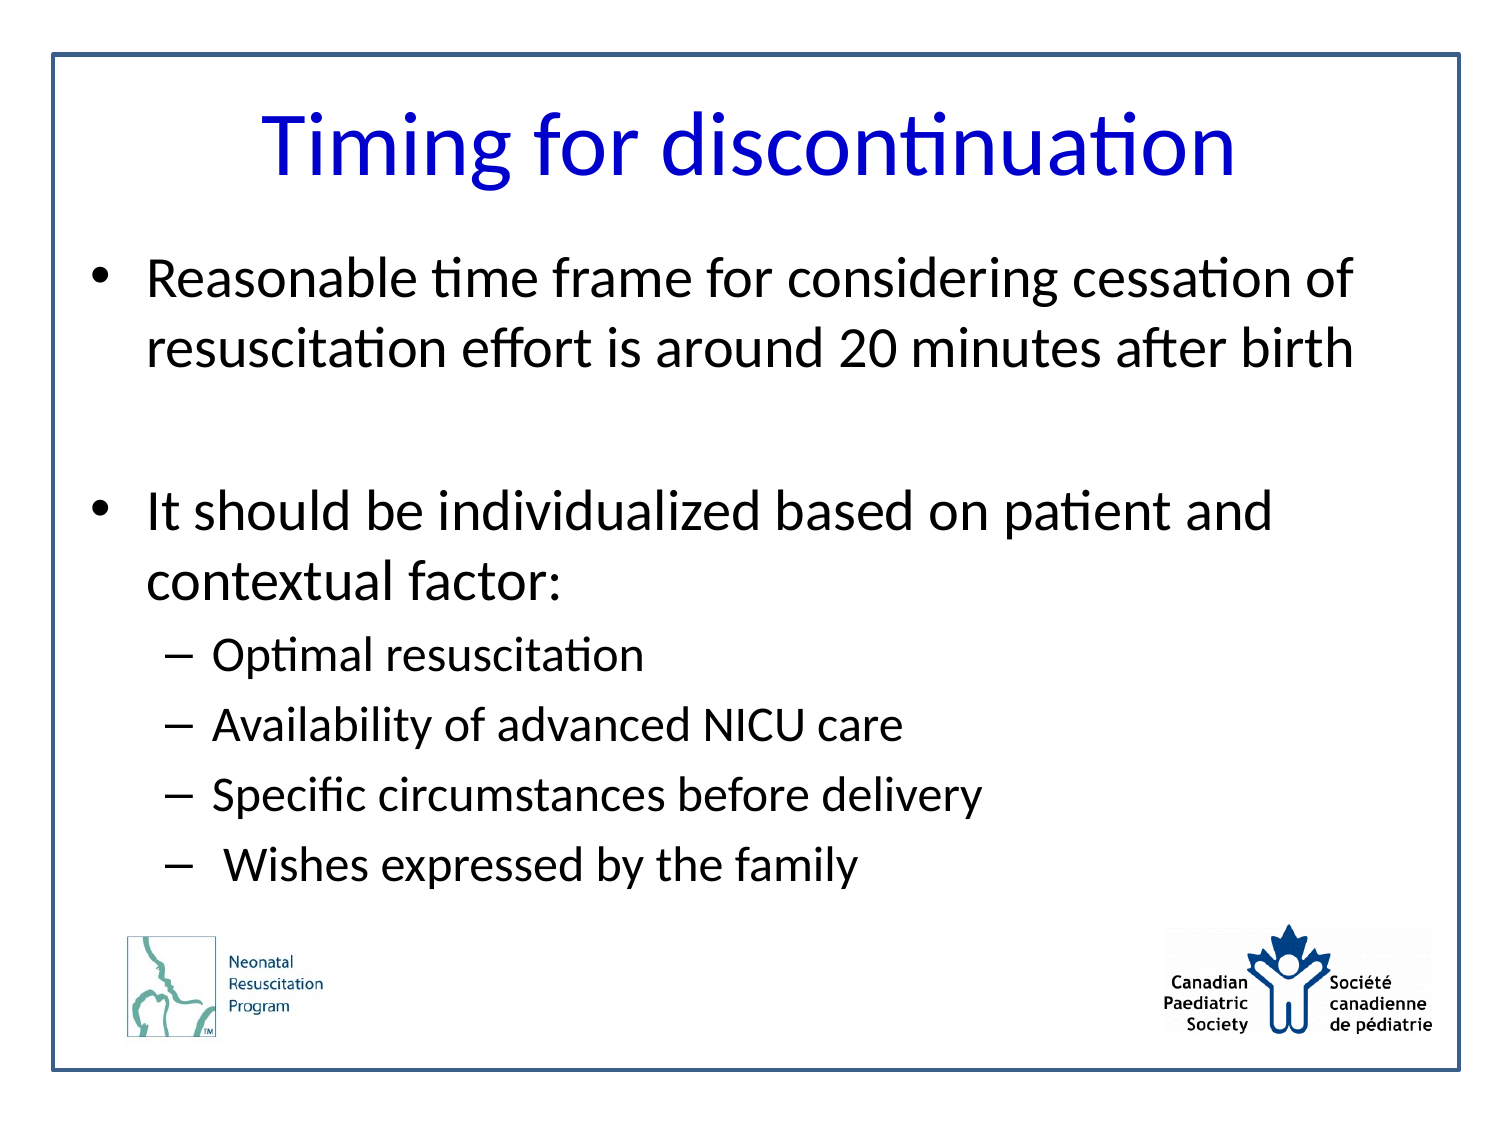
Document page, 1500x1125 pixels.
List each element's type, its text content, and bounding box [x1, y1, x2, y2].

title Timing for discontinuation [75, 45, 1425, 231]
picture [1163, 924, 1432, 1034]
list Reasonable time frame for considering cessation of resuscitation effort is around 20 minutes after birth It should be individualized based on patient and contextual factor: Optimal resuscitation Availability of advanced NICU care Specific circumstances before delivery Wishes expressed by the family [75, 231, 1425, 1005]
picture [68, 928, 380, 1046]
